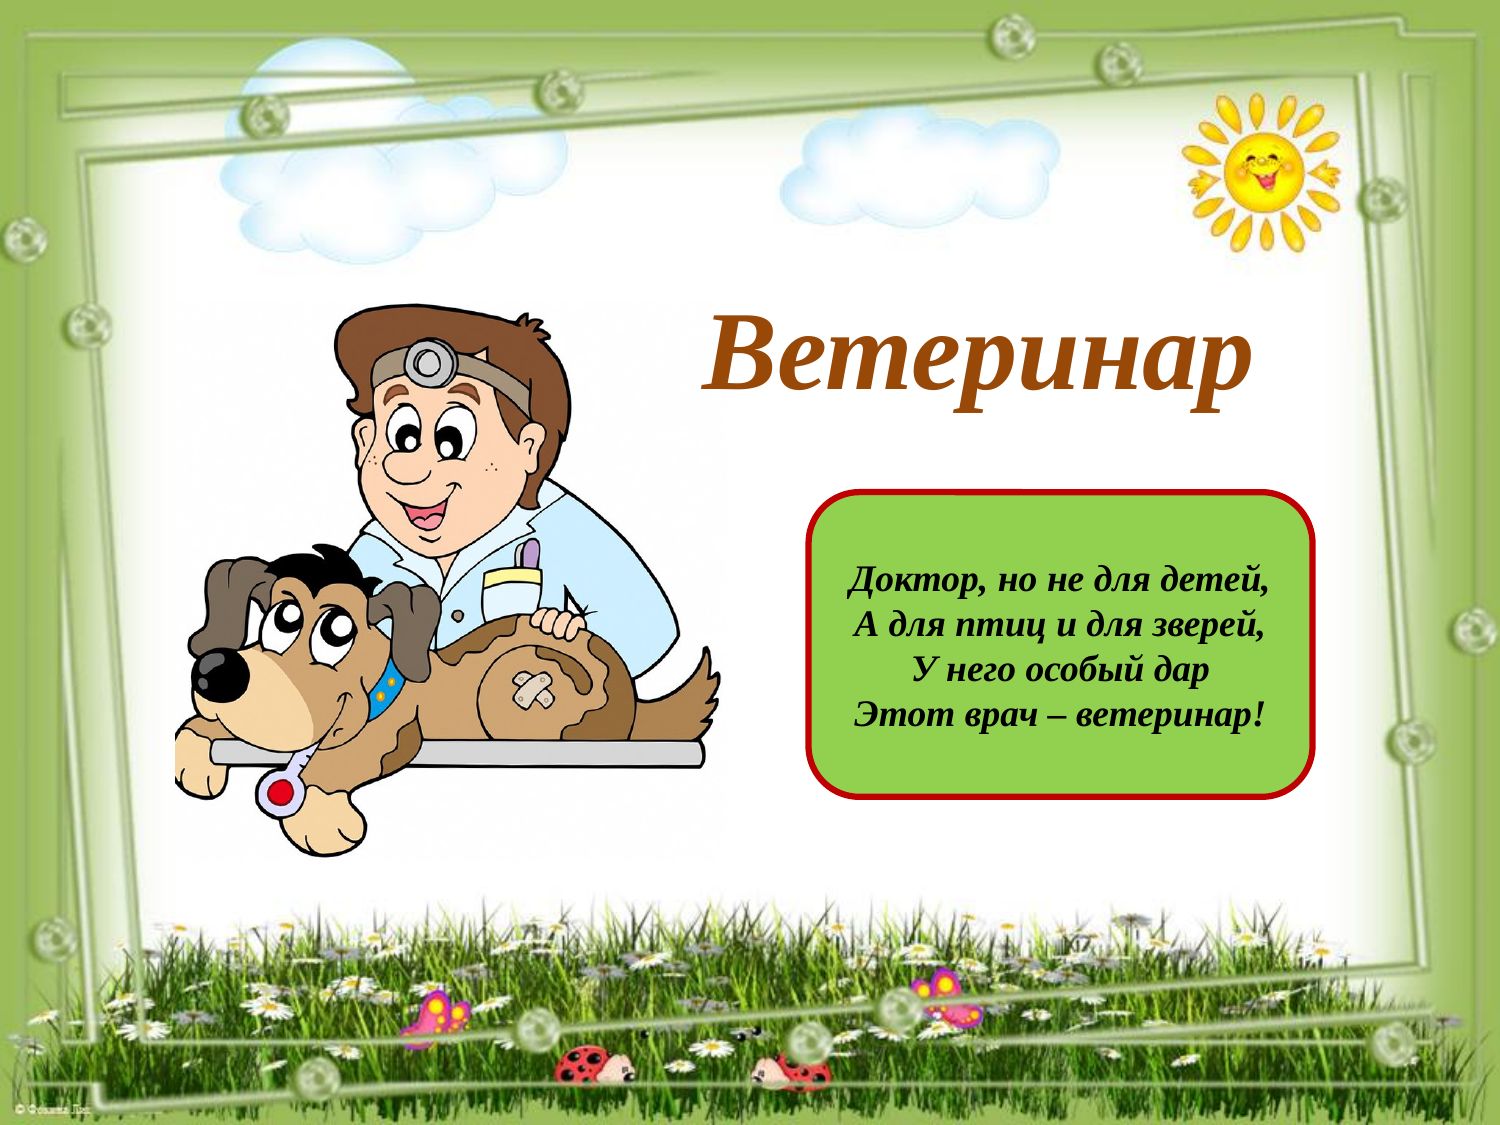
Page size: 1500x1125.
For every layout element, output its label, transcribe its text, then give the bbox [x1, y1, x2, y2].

text_box Ветеринар [686, 269, 1271, 420]
picture [0, 0, 1500, 1125]
text_box Доктор, но не для детей, А для птиц и для зверей, У него особый дар Этот врач – ветеринар! [806, 490, 1315, 799]
